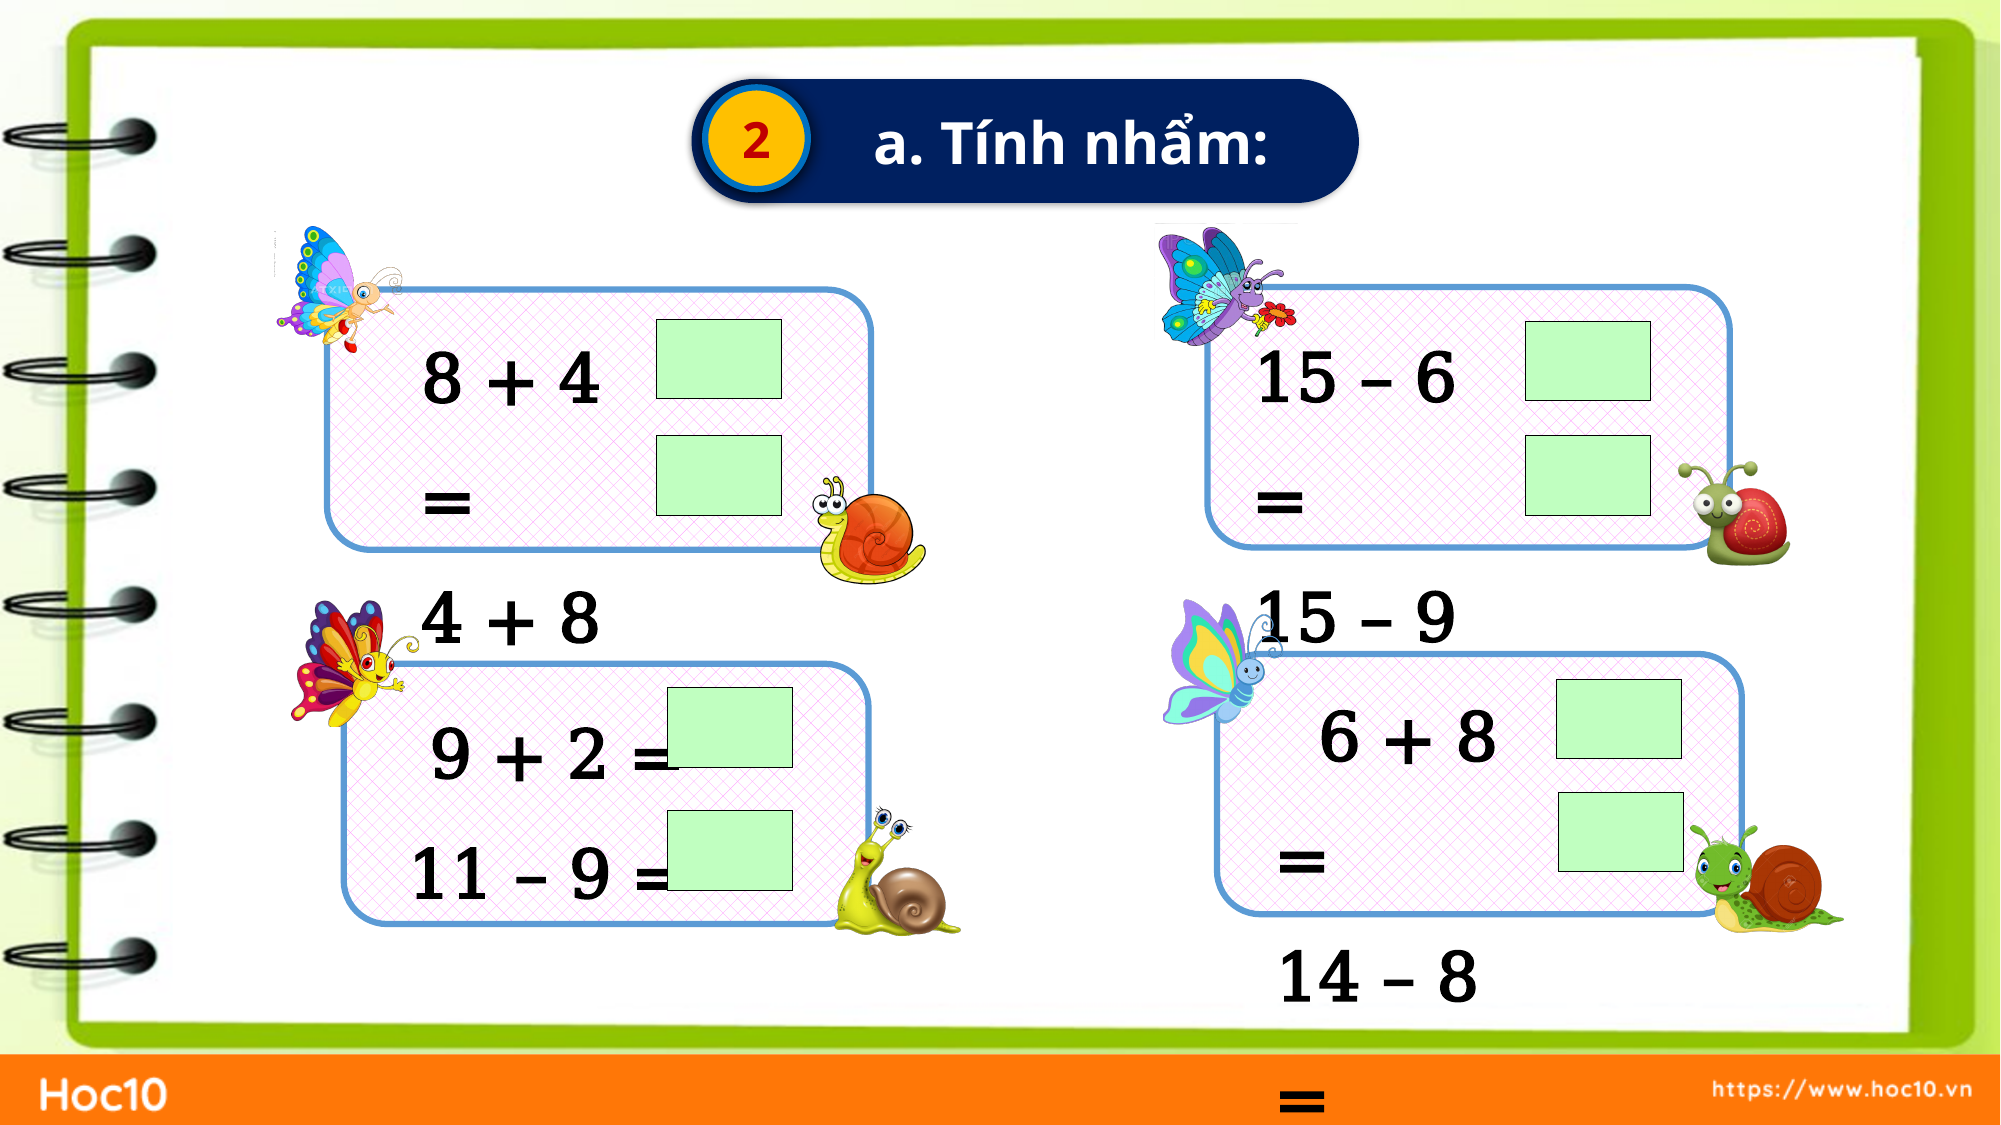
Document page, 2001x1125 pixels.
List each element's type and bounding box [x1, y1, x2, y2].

text_box [1162, 599, 1844, 933]
text_box [274, 226, 927, 591]
picture [0, 0, 2001, 1125]
text_box [1154, 223, 1792, 572]
text_box [290, 600, 967, 948]
text_box [691, 78, 1360, 204]
